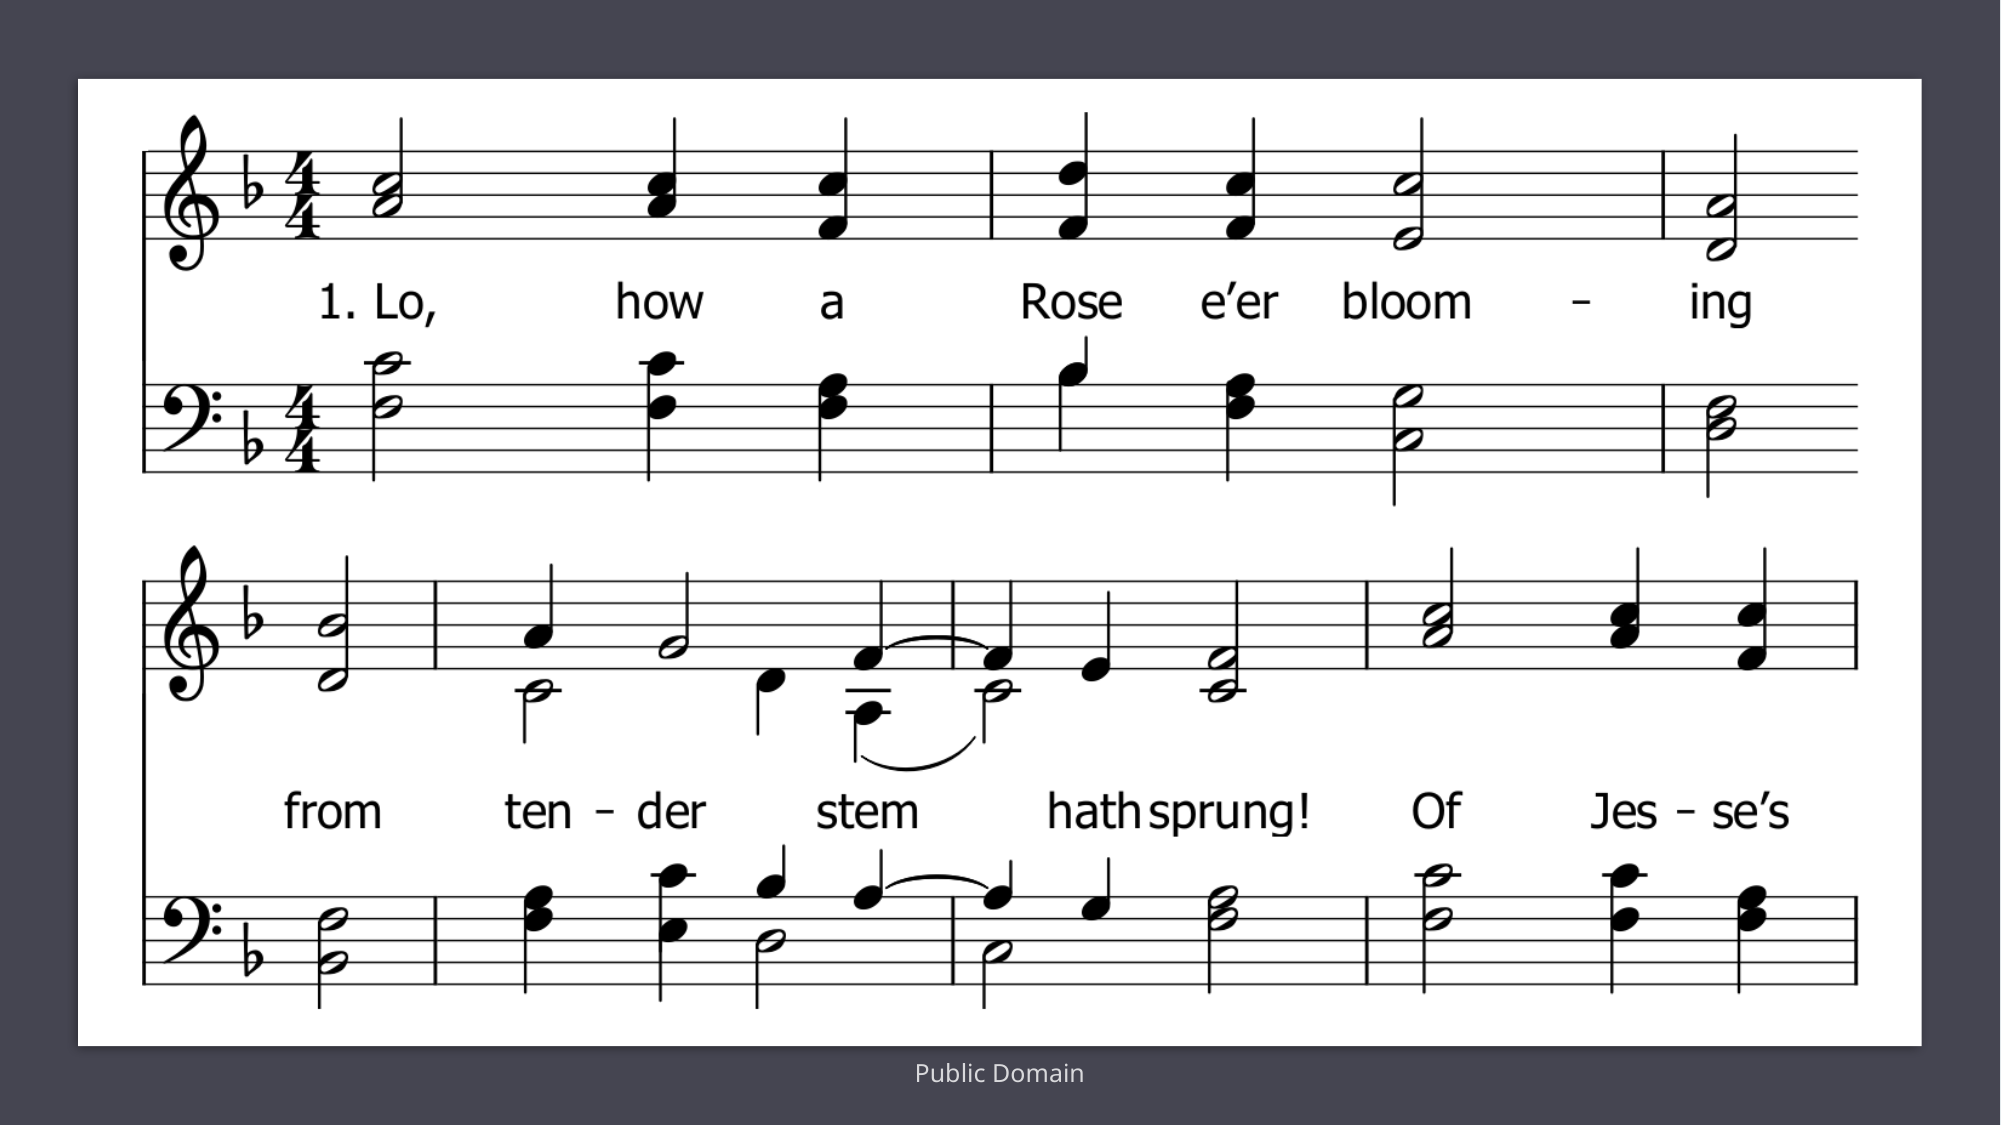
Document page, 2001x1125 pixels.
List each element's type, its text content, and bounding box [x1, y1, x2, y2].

footer Public Domain [662, 1042, 1338, 1103]
picture [141, 105, 1859, 1020]
text_box [0, 0, 2000, 1125]
text_box [77, 78, 1923, 1047]
